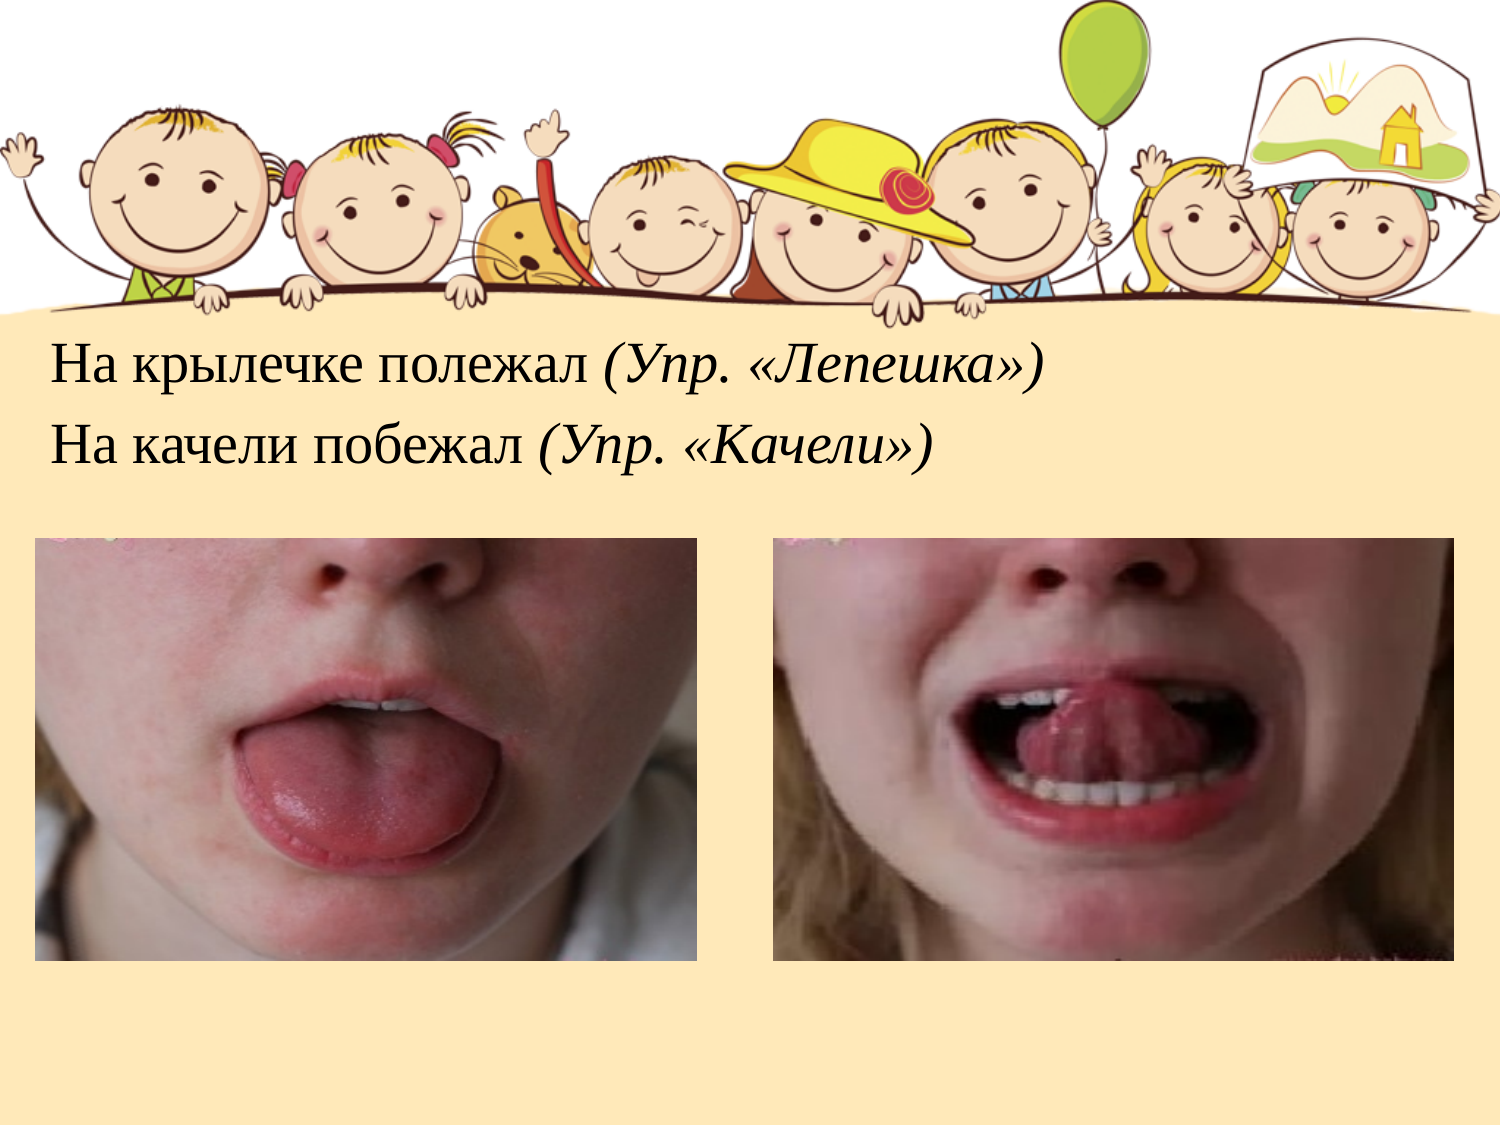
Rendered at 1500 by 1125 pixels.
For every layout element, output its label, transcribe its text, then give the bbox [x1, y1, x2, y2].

list На крылечке полежал (Упр. «Лепешка») На качели побежал (Упр. «Качели») [34, 316, 1466, 1091]
picture [0, 0, 1500, 1125]
